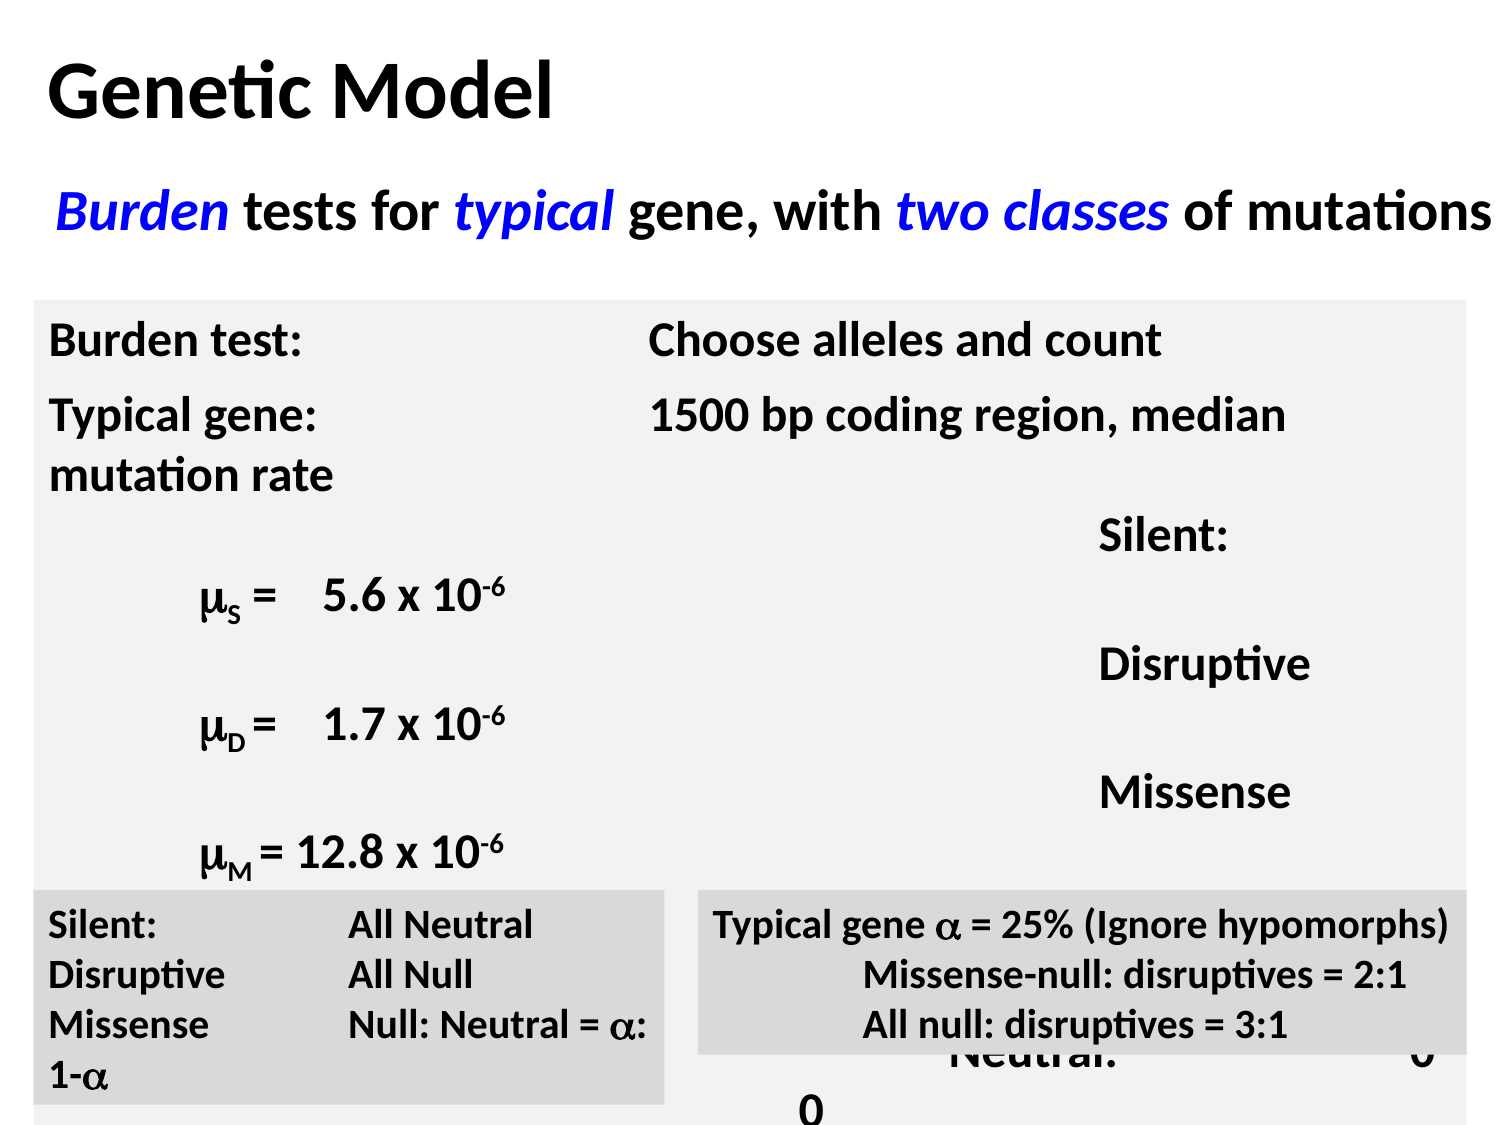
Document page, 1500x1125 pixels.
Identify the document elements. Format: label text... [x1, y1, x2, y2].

text_box Silent: All Neutral Disruptive All Null Missense Null: Neutral = a: 1-a [33, 889, 665, 1105]
text_box Burden test: Choose alleles and count Typical gene: 1500 bp coding region, median mutation rate Silent: mS = 5.6 x 10-6 Disruptive mD = 1.7 x 10-6 Missense mM = 12.8 x 10-6 Mutation classes: Selection coefficient Excess disease risk Neutral: 0 0 Null: s l [33, 299, 1467, 1125]
text_box Burden tests for typical gene, with two classes of mutations [41, 164, 1500, 250]
text_box Typical gene a = 25% (Ignore hypomorphs) Missense-null: disruptives = 2:1 All null: disruptives = 3:1 [697, 889, 1467, 1055]
text_box Genetic Model [32, 27, 571, 143]
